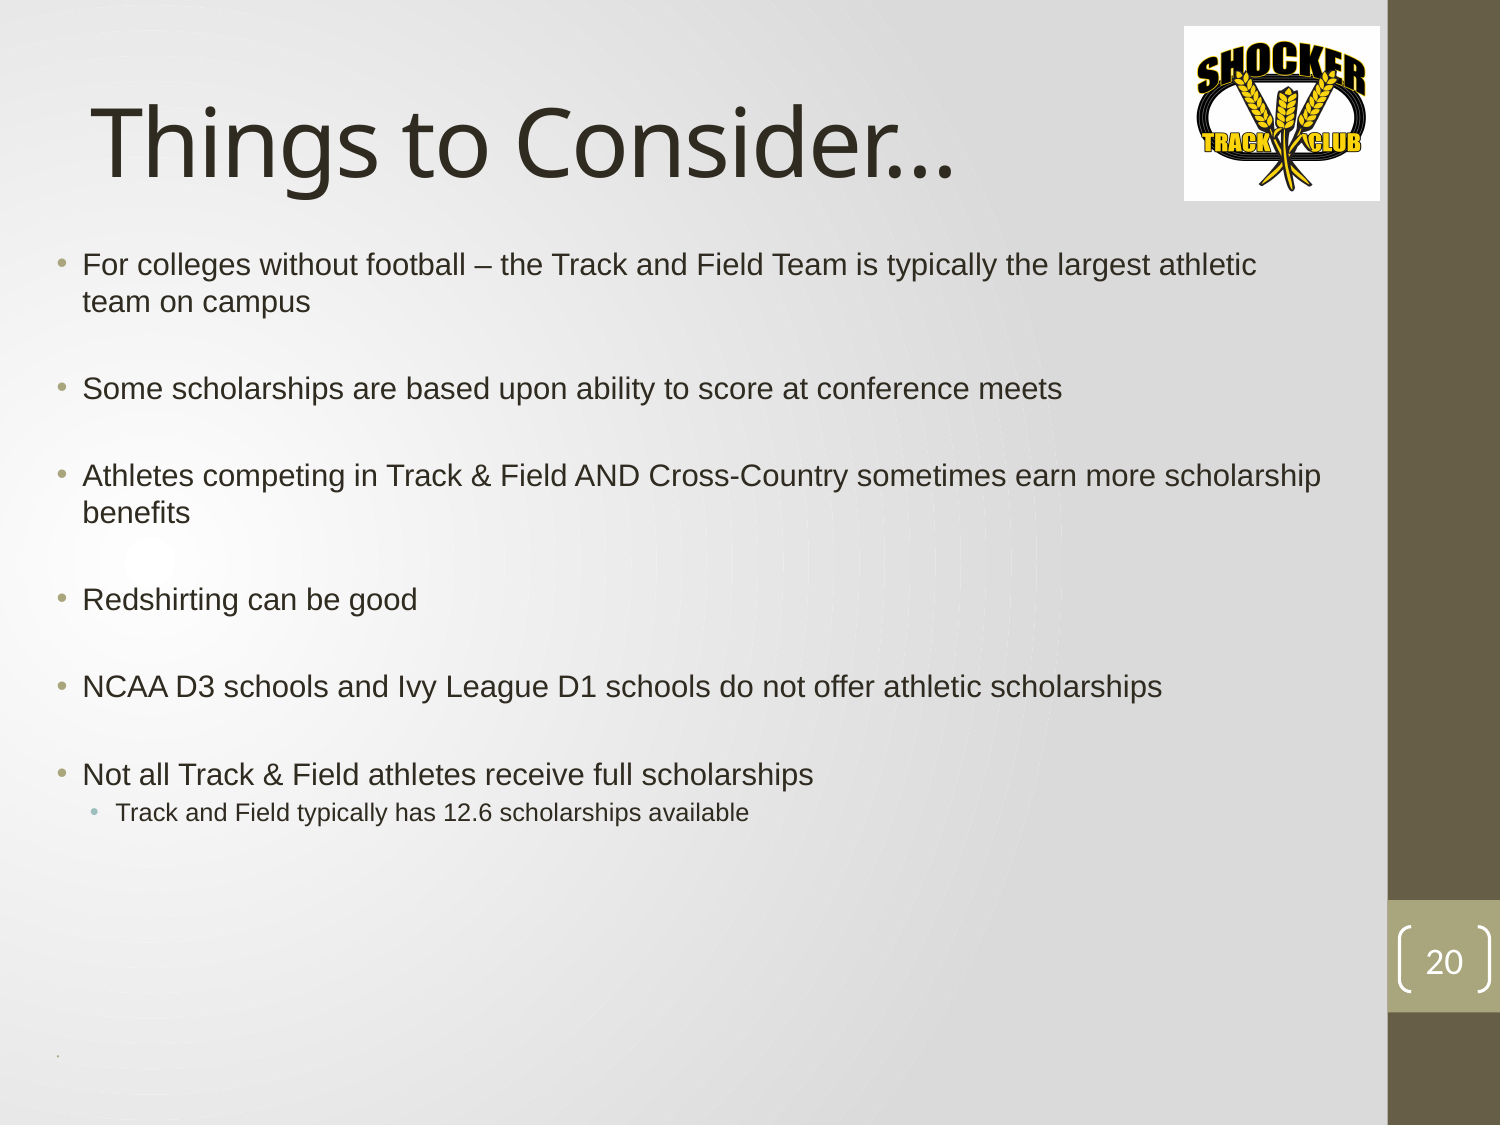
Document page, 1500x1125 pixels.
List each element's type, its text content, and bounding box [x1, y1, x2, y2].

list For colleges without football – the Track and Field Team is typically the largest athletic team on campus Some scholarships are based upon ability to score at conference meets Athletes competing in Track & Field AND Cross-Country sometimes earn more scholarship benefits Redshirting can be good NCAA D3 schools and Ivy League D1 schools do not offer athletic scholarships Not all Track & Field athletes receive full scholarships Track and Field typically has 12.6 scholarships available [28, 200, 1342, 1099]
picture [1184, 25, 1380, 202]
title Things to Consider… [75, 45, 1182, 200]
slide_number 20 [1397, 925, 1492, 994]
